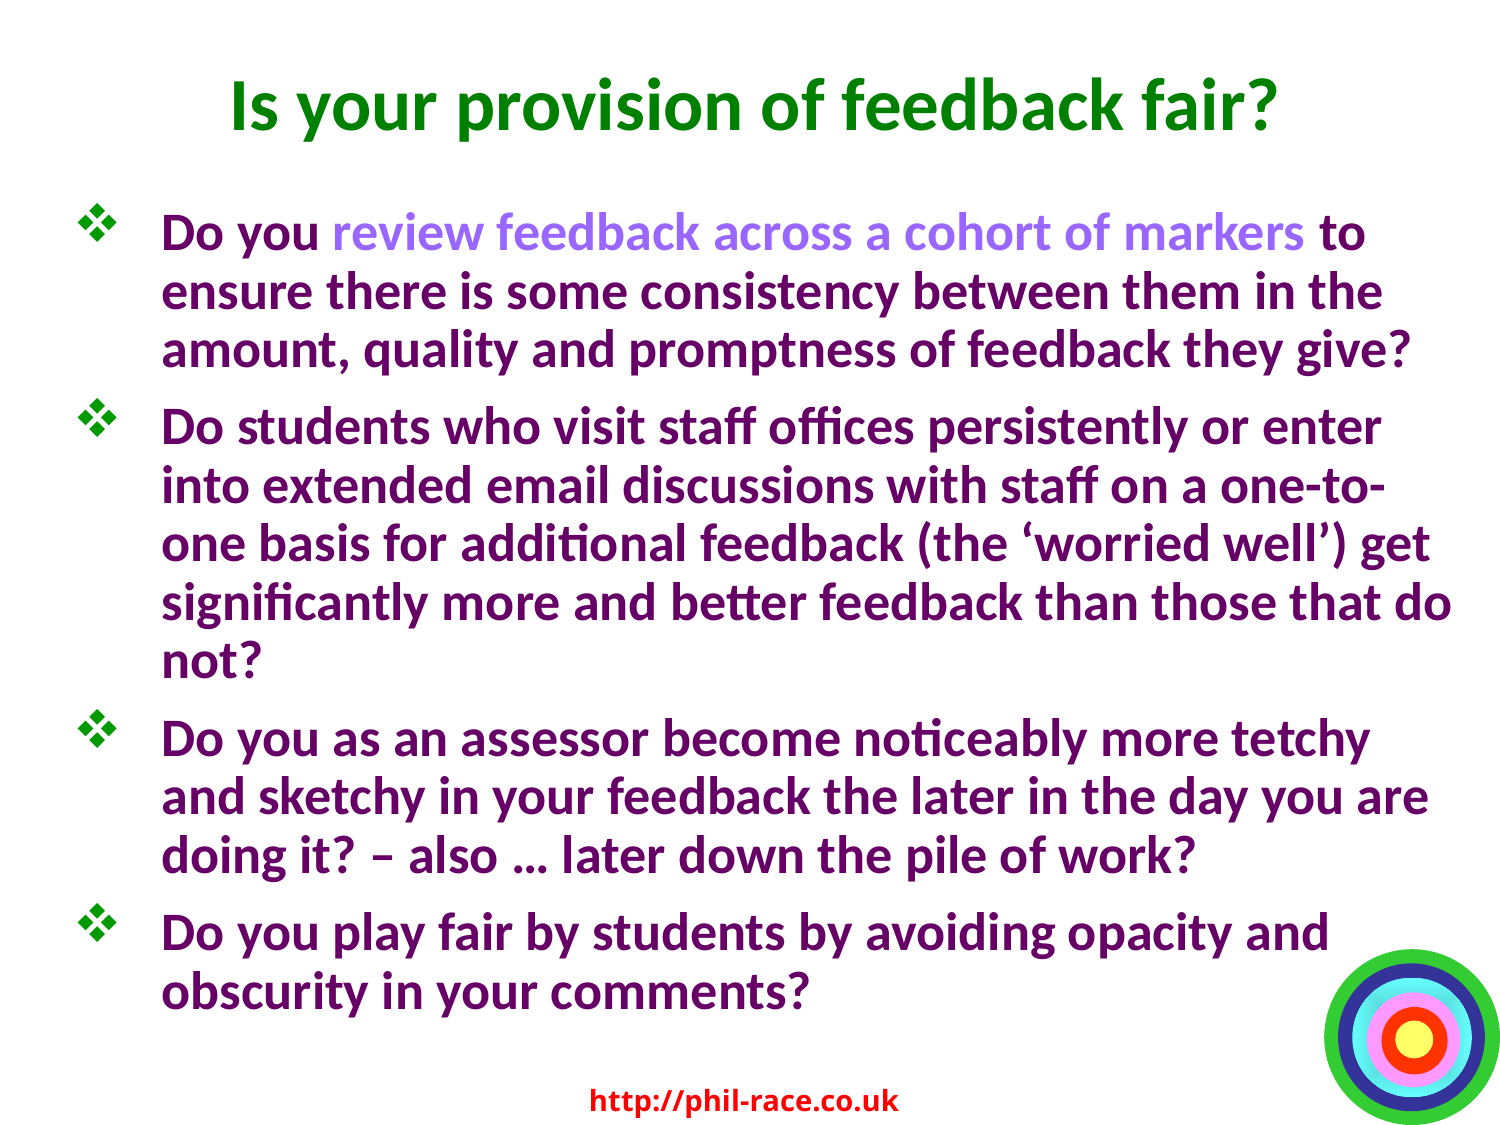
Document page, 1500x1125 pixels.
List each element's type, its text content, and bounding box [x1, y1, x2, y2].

list Do you review feedback across a cohort of markers to ensure there is some consistency between them in the amount, quality and promptness of feedback they give? Do students who visit staff offices persistently or enter into extended email discussions with staff on a one-to-one basis for additional feedback (the ‘worried well’) get significantly more and better feedback than those that do not? Do you as an assessor become noticeably more tetchy and sketchy in your feedback the later in the day you are doing it? – also … later down the pile of work? Do you play fair by students by avoiding opacity and obscurity in your comments? [58, 196, 1471, 963]
title Is your provision of feedback fair? [40, 30, 1471, 185]
